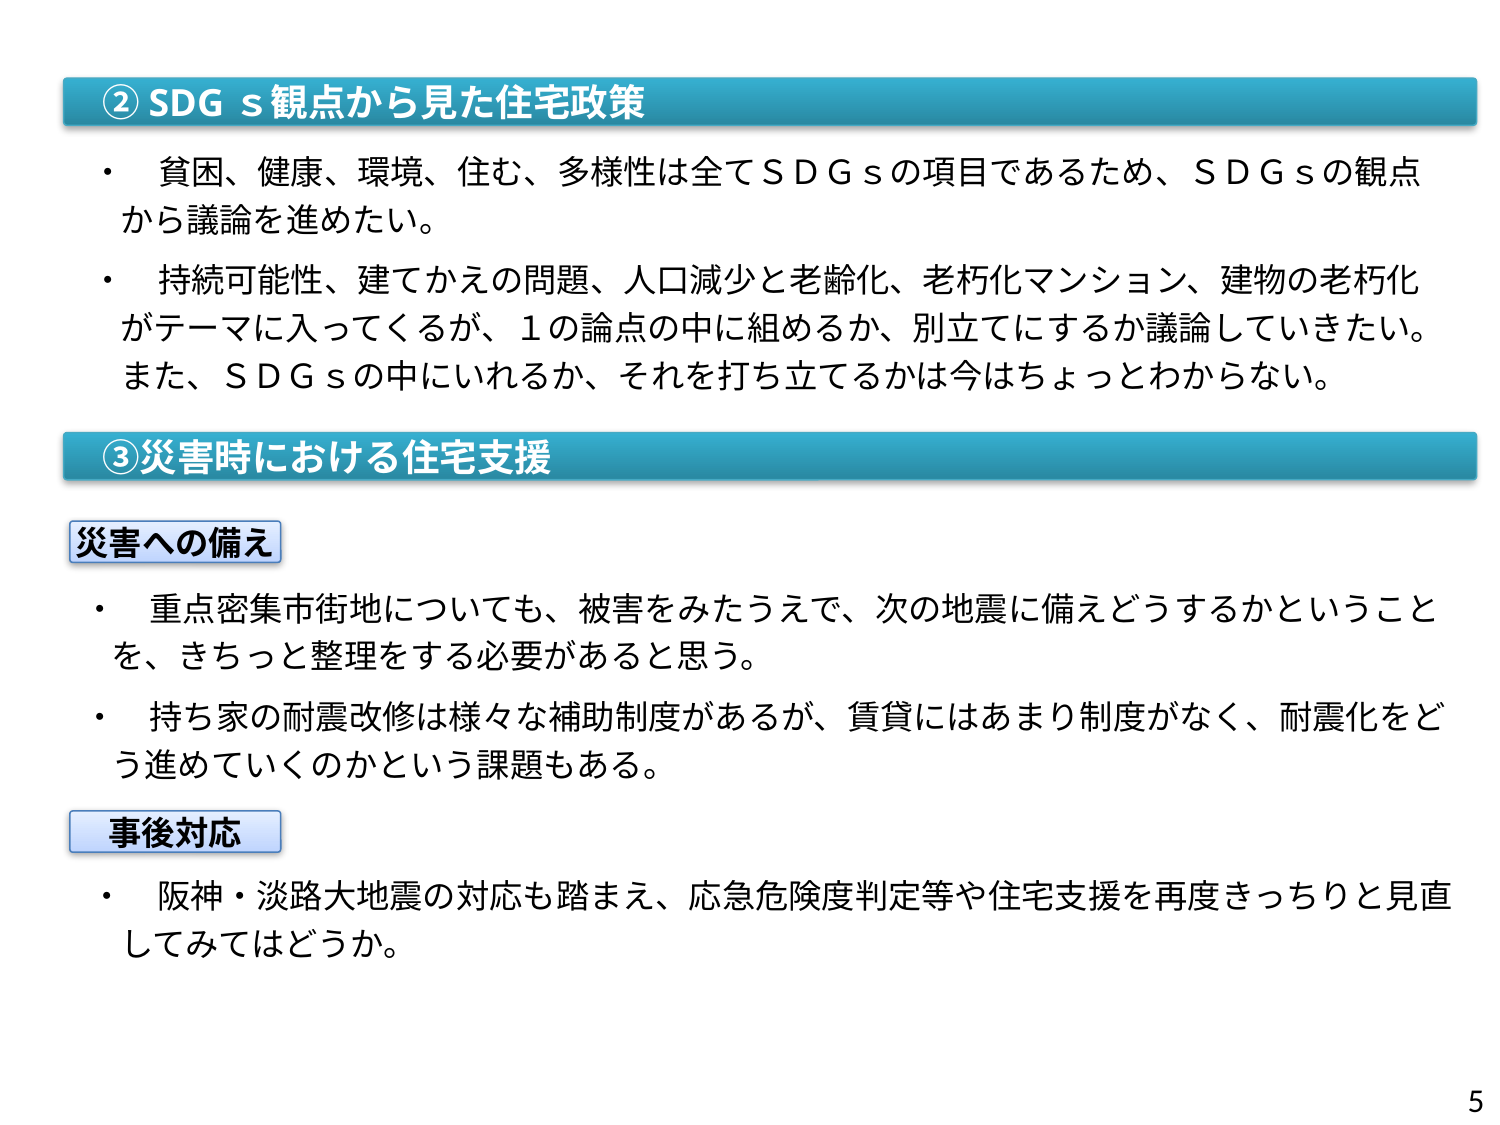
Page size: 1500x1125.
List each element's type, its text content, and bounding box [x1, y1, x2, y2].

text_box ③災害時における住宅支援 [62, 431, 1478, 481]
text_box 事後対応 [69, 810, 282, 853]
text_box ・ 重点密集市街地についても、被害をみたうえで、次の地震に備えどうするかということを、きちっと整理をする必要があると思う。 ・ 持ち家の耐震改修は様々な補助制度があるが、賃貸にはあまり制度がなく、耐震化をどう進めていくのかという課題もある。 [83, 574, 1461, 790]
text_box ・ 貧困、健康、環境、住む、多様性は全てＳＤＧｓの項目であるため、ＳＤＧｓの観点から議論を進めたい。 ・ 持続可能性、建てかえの問題、人口減少と老齢化、老朽化マンション、建物の老朽化がテーマに入ってくるが、１の論点の中に組めるか、別立てにするか議論していきたい。また、ＳＤＧｓの中にいれるか、それを打ち立てるかは今はちょっとわからない。 [91, 137, 1447, 401]
text_box ・ 阪神・淡路大地震の対応も踏まえ、応急危険度判定等や住宅支援を再度きっちりと見直してみてはどうか。 [90, 861, 1461, 969]
slide_number 5 [1149, 1069, 1500, 1125]
text_box 災害への備え [69, 520, 282, 564]
text_box ②SDGｓ観点から見た住宅政策 [62, 77, 1478, 127]
